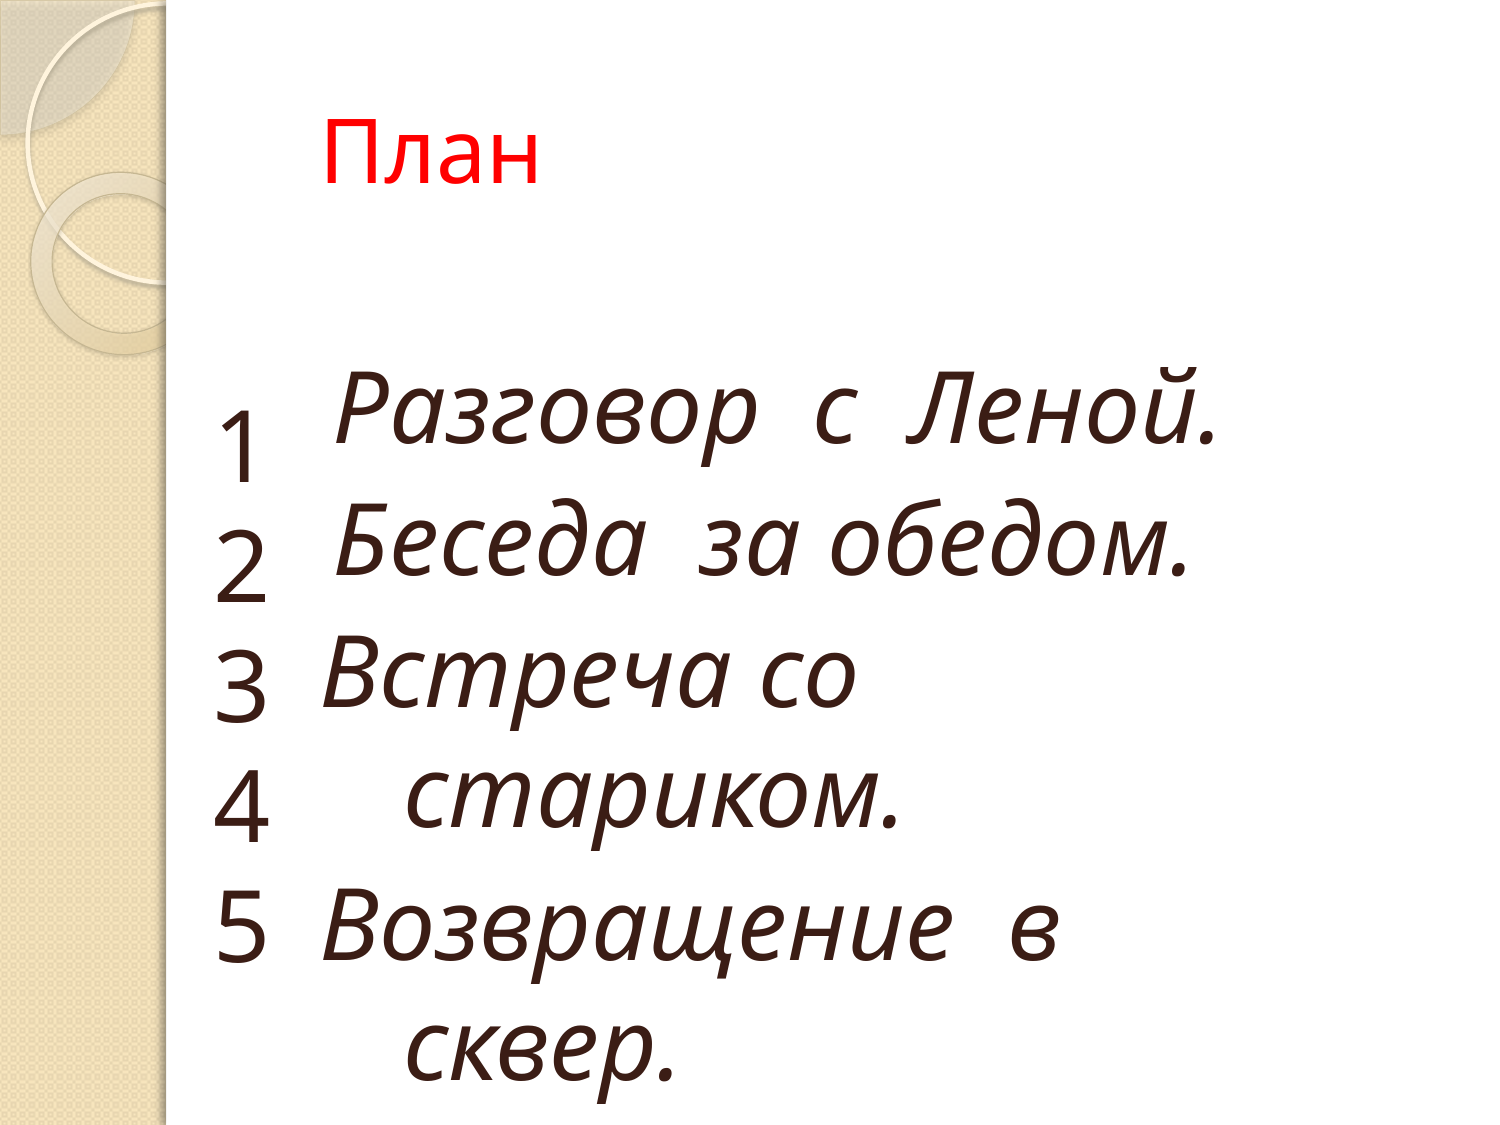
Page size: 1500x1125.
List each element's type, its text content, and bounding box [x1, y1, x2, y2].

title План [304, 82, 1144, 213]
list Разговор с Леной. Беседа за обедом. Встреча со стариком. Возвращение в сквер. Разговор с бабушкой. [304, 335, 1397, 1125]
text_box 1 2 3 4 5 [199, 375, 258, 990]
